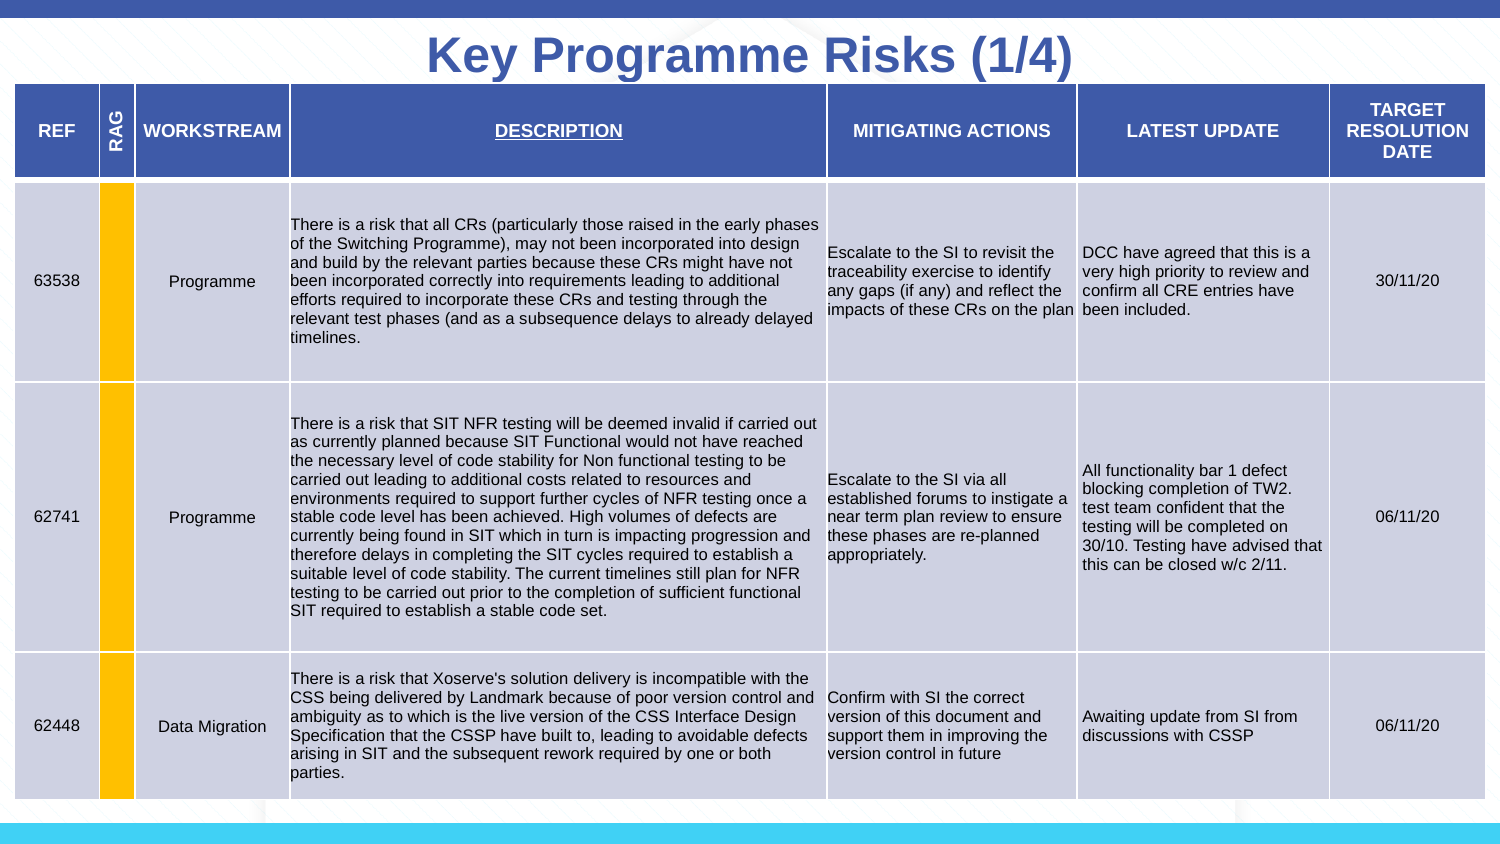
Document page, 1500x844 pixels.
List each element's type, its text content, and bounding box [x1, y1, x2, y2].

table_cell DCC have agreed that this is a very high priority to review and confirm all CRE entries have been included. [1078, 183, 1329, 381]
table_header DESCRIPTION [291, 84, 826, 177]
table_header MITIGATING ACTIONS [828, 84, 1076, 177]
table_cell All functionality bar 1 defect blocking completion of TW2. test team confident that the testing will be completed on 30/10. Testing have advised that this can be closed w/c 2/11. [1078, 383, 1329, 651]
table_header LATEST UPDATE [1078, 84, 1329, 177]
table_cell 62741 [15, 383, 99, 651]
picture [0, 0, 1500, 844]
table_header RAG [100, 84, 134, 177]
table_cell There is a risk that all CRs (particularly those raised in the early phases of the Switching Programme), may not been incorporated into design and build by the relevant parties because these CRs might have not been incorporated correctly into requirements leading to additional efforts required to incorporate these CRs and testing through the relevant test phases (and as a subsequence delays to already delayed timelines. [291, 183, 826, 381]
table_cell [100, 183, 134, 381]
table_cell Data Migration [136, 653, 289, 799]
table_cell Escalate to the SI to revisit the traceability exercise to identify any gaps (if any) and reflect the impacts of these CRs on the plan [828, 183, 1076, 381]
table_cell 06/11/20 [1330, 653, 1485, 799]
table_cell Awaiting update from SI from discussions with CSSP [1078, 653, 1329, 799]
table_header WORKSTREAM [136, 84, 289, 177]
table_cell There is a risk that SIT NFR testing will be deemed invalid if carried out as currently planned because SIT Functional would not have reached the necessary level of code stability for Non functional testing to be carried out leading to additional costs related to resources and environments required to support further cycles of NFR testing once a stable code level has been achieved. High volumes of defects are currently being found in SIT which in turn is impacting progression and therefore delays in completing the SIT cycles required to establish a suitable level of code stability. The current timelines still plan for NFR testing to be carried out prior to the completion of sufficient functional SIT required to establish a stable code set. [291, 383, 826, 651]
table_cell Programme [136, 383, 289, 651]
table_cell There is a risk that Xoserve's solution delivery is incompatible with the CSS being delivered by Landmark because of poor version control and ambiguity as to which is the live version of the CSS Interface Design Specification that the CSSP have built to, leading to avoidable defects arising in SIT and the subsequent rework required by one or both parties. [291, 653, 826, 799]
table_header TARGET RESOLUTION DATE [1330, 84, 1485, 177]
table_cell Confirm with SI the correct version of this document and support them in improving the version control in future [828, 653, 1076, 799]
table_header REF [15, 84, 99, 177]
table_cell Programme [136, 183, 289, 381]
table_cell 63538 [15, 183, 99, 381]
table_cell 62448 [15, 653, 99, 799]
table_cell [100, 653, 134, 799]
table_cell Escalate to the SI via all established forums to instigate a near term plan review to ensure these phases are re-planned appropriately. [828, 383, 1076, 651]
table_cell 06/11/20 [1330, 383, 1485, 651]
title Key Programme Risks (1/4) [75, 0, 1425, 82]
table_cell 30/11/20 [1330, 183, 1485, 381]
table_cell [100, 383, 134, 651]
